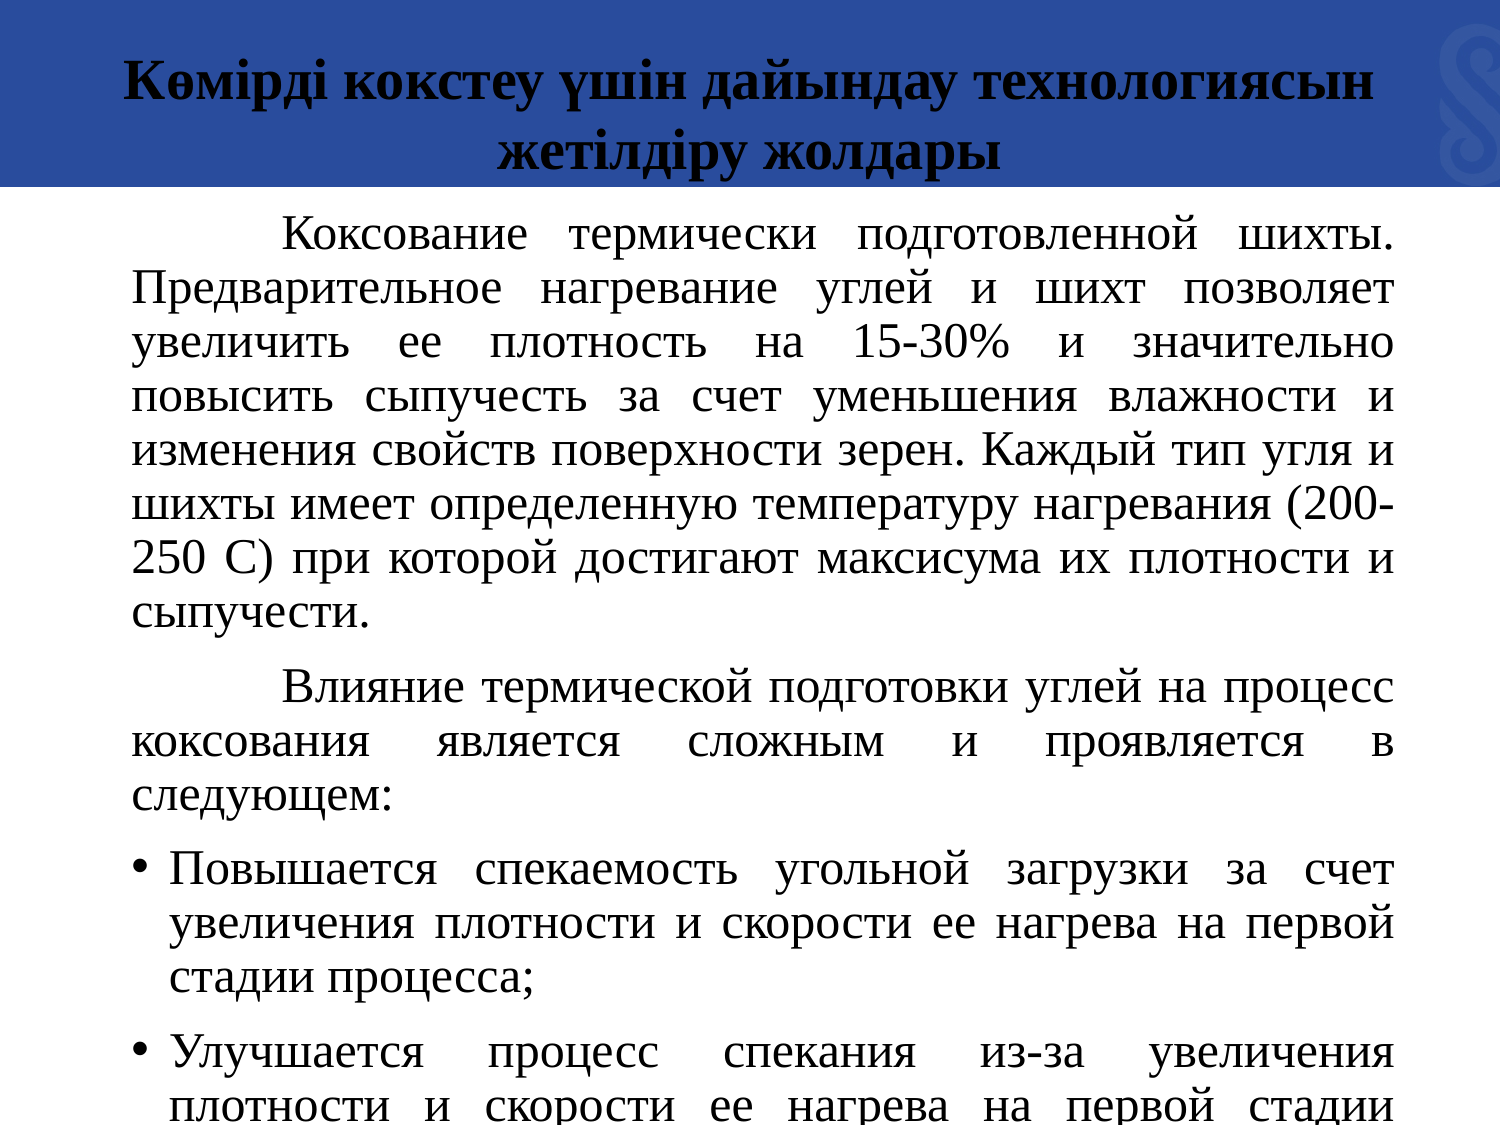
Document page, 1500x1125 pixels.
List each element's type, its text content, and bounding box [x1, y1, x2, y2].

list Коксование термически подготовленной шихты. Предварительное нагревание углей и шихт позволяет увеличить ее плотность на 15-30% и значительно повысить сыпучесть за счет уменьшения влажности и изменения свойств поверхности зерен. Каждый тип угля и шихты имеет определенную температуру нагревания (200-250 С) при которой достигают максисума их плотности и сыпучести. Влияние термической подготовки углей на процесс коксования является сложным и проявляется в следующем: Повышается спекаемость угольной загрузки за счет увеличения плотности и скорости ее нагрева на первой стадии процесса; Улучшается процесс спекания из-за увеличения плотности и скорости ее нагрева на первой стадии процесса; Уменьшается трещиноватость кокса за счет снижения перепада температур в загрузке и уменьшения градиента скоростей усадки смежных слоев полукокса-кокса. [116, 198, 1411, 1101]
text_box Көмірді кокстеу үшін дайындау технологиясын жетілдіру жолдары [89, 33, 1411, 189]
picture [0, 0, 1500, 1125]
